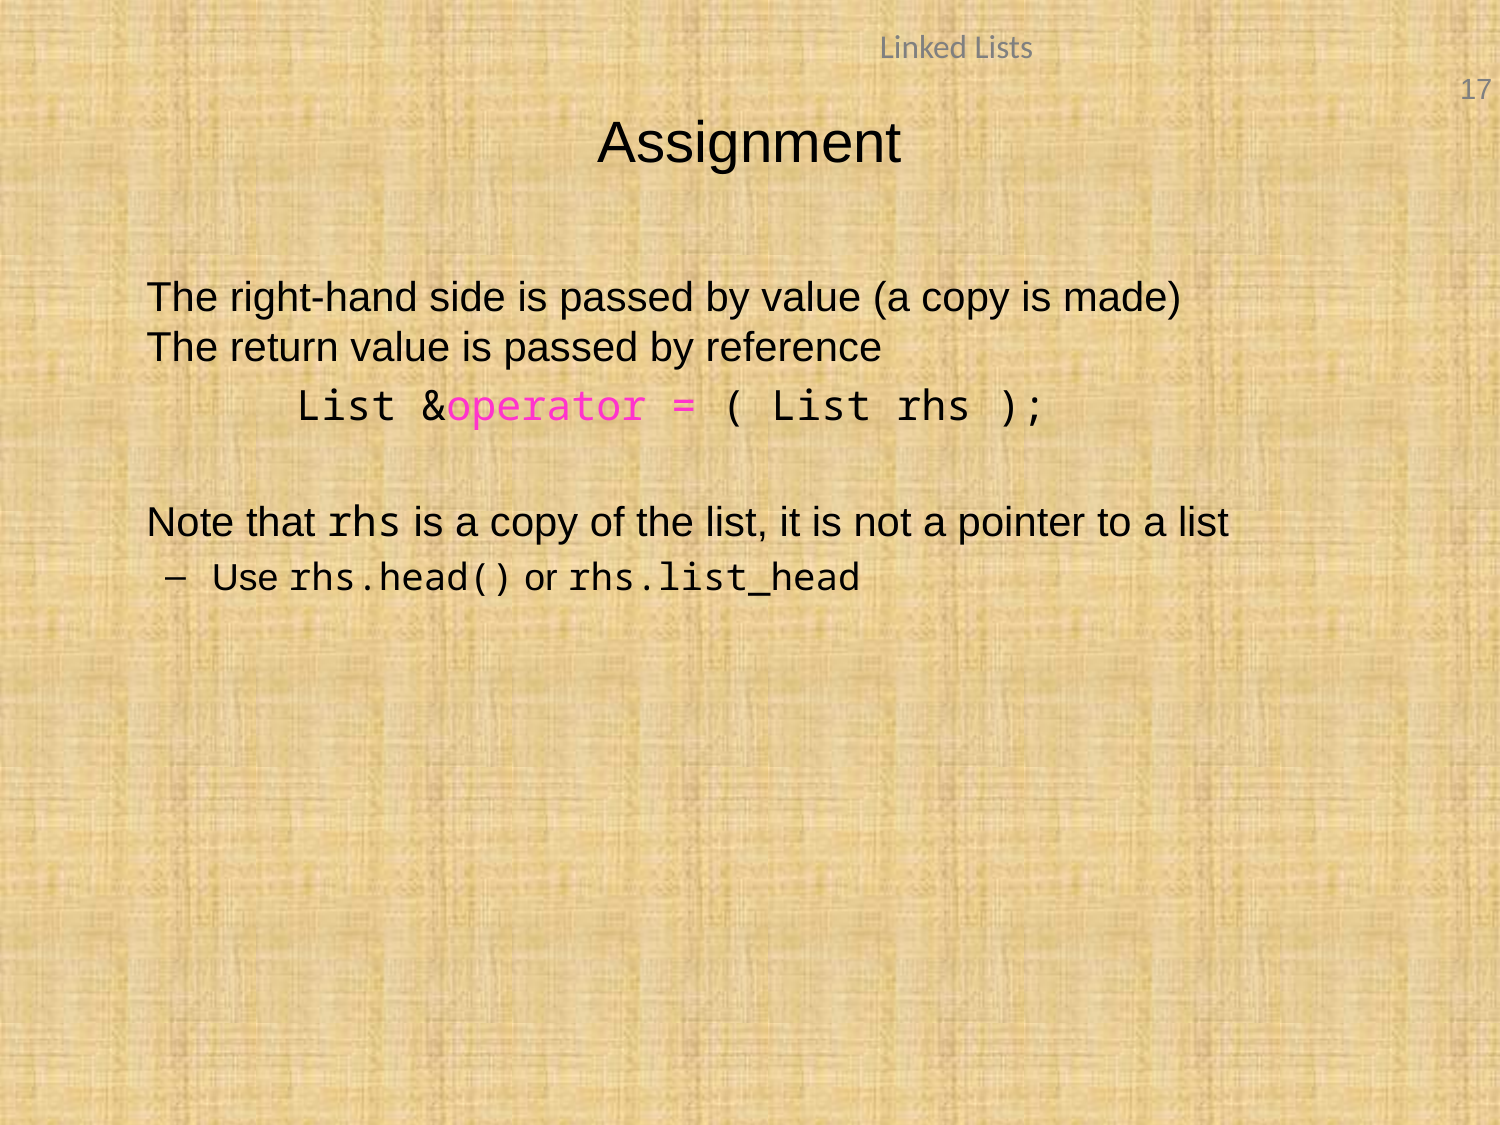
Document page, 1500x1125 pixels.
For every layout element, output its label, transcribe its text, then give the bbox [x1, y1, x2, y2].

picture [0, 0, 1500, 1125]
title Assignment [74, 44, 1426, 233]
list The right-hand side is passed by value (a copy is made) The return value is passed by reference List &operator = ( List rhs ); Note that rhs is a copy of the list, it is not a pointer to a list Use rhs.head() or rhs.list_head [74, 262, 1426, 1006]
